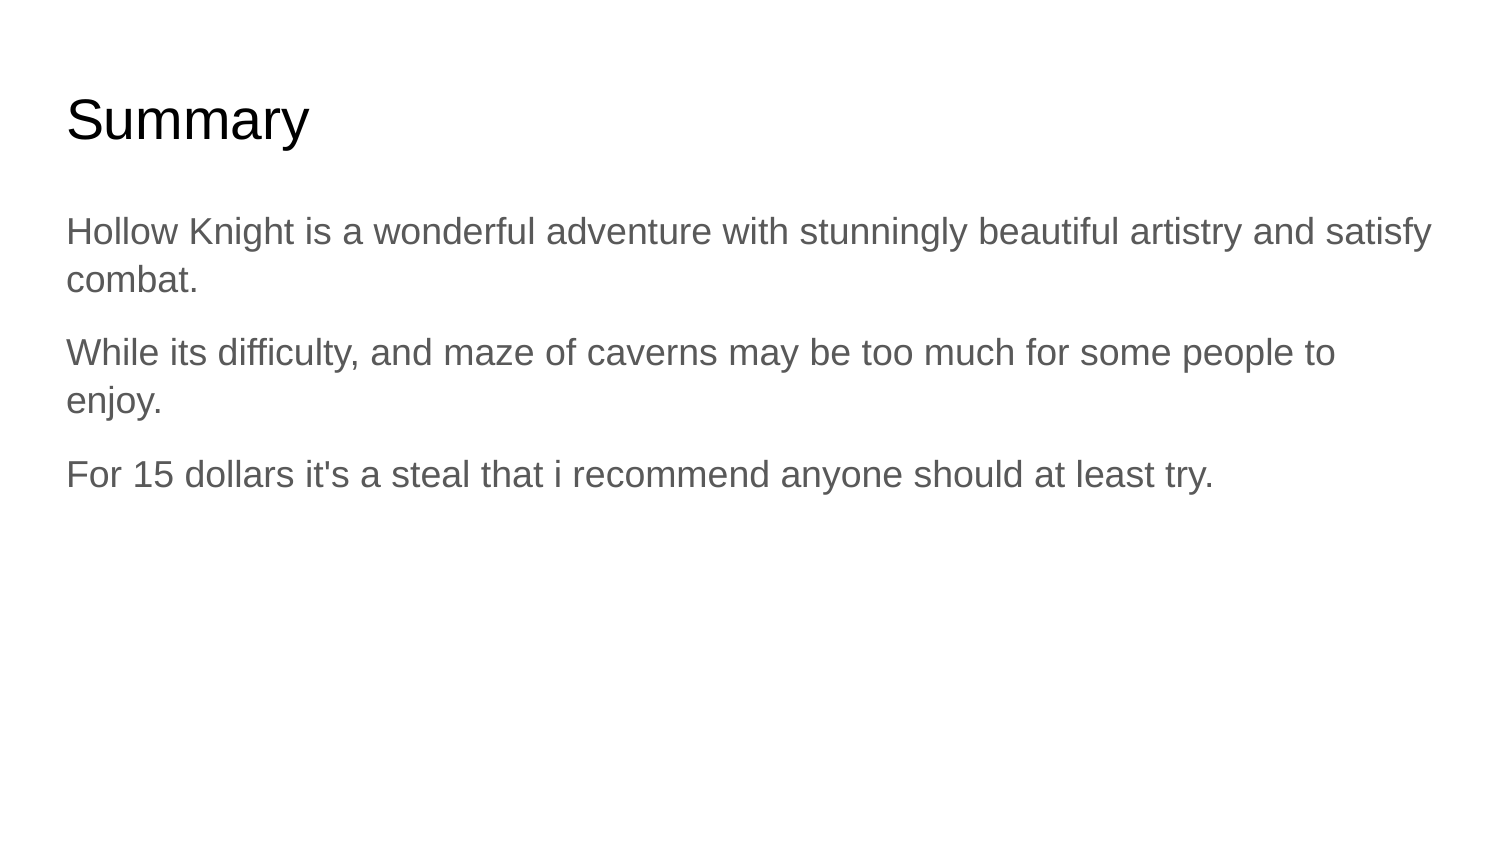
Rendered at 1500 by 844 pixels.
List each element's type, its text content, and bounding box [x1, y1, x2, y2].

title Summary [51, 72, 1449, 167]
list Hollow Knight is a wonderful adventure with stunningly beautiful artistry and satisfy combat. While its difficulty, and maze of caverns may be too much for some people to enjoy. For 15 dollars it's a steal that i recommend anyone should at least try. [51, 189, 1449, 750]
